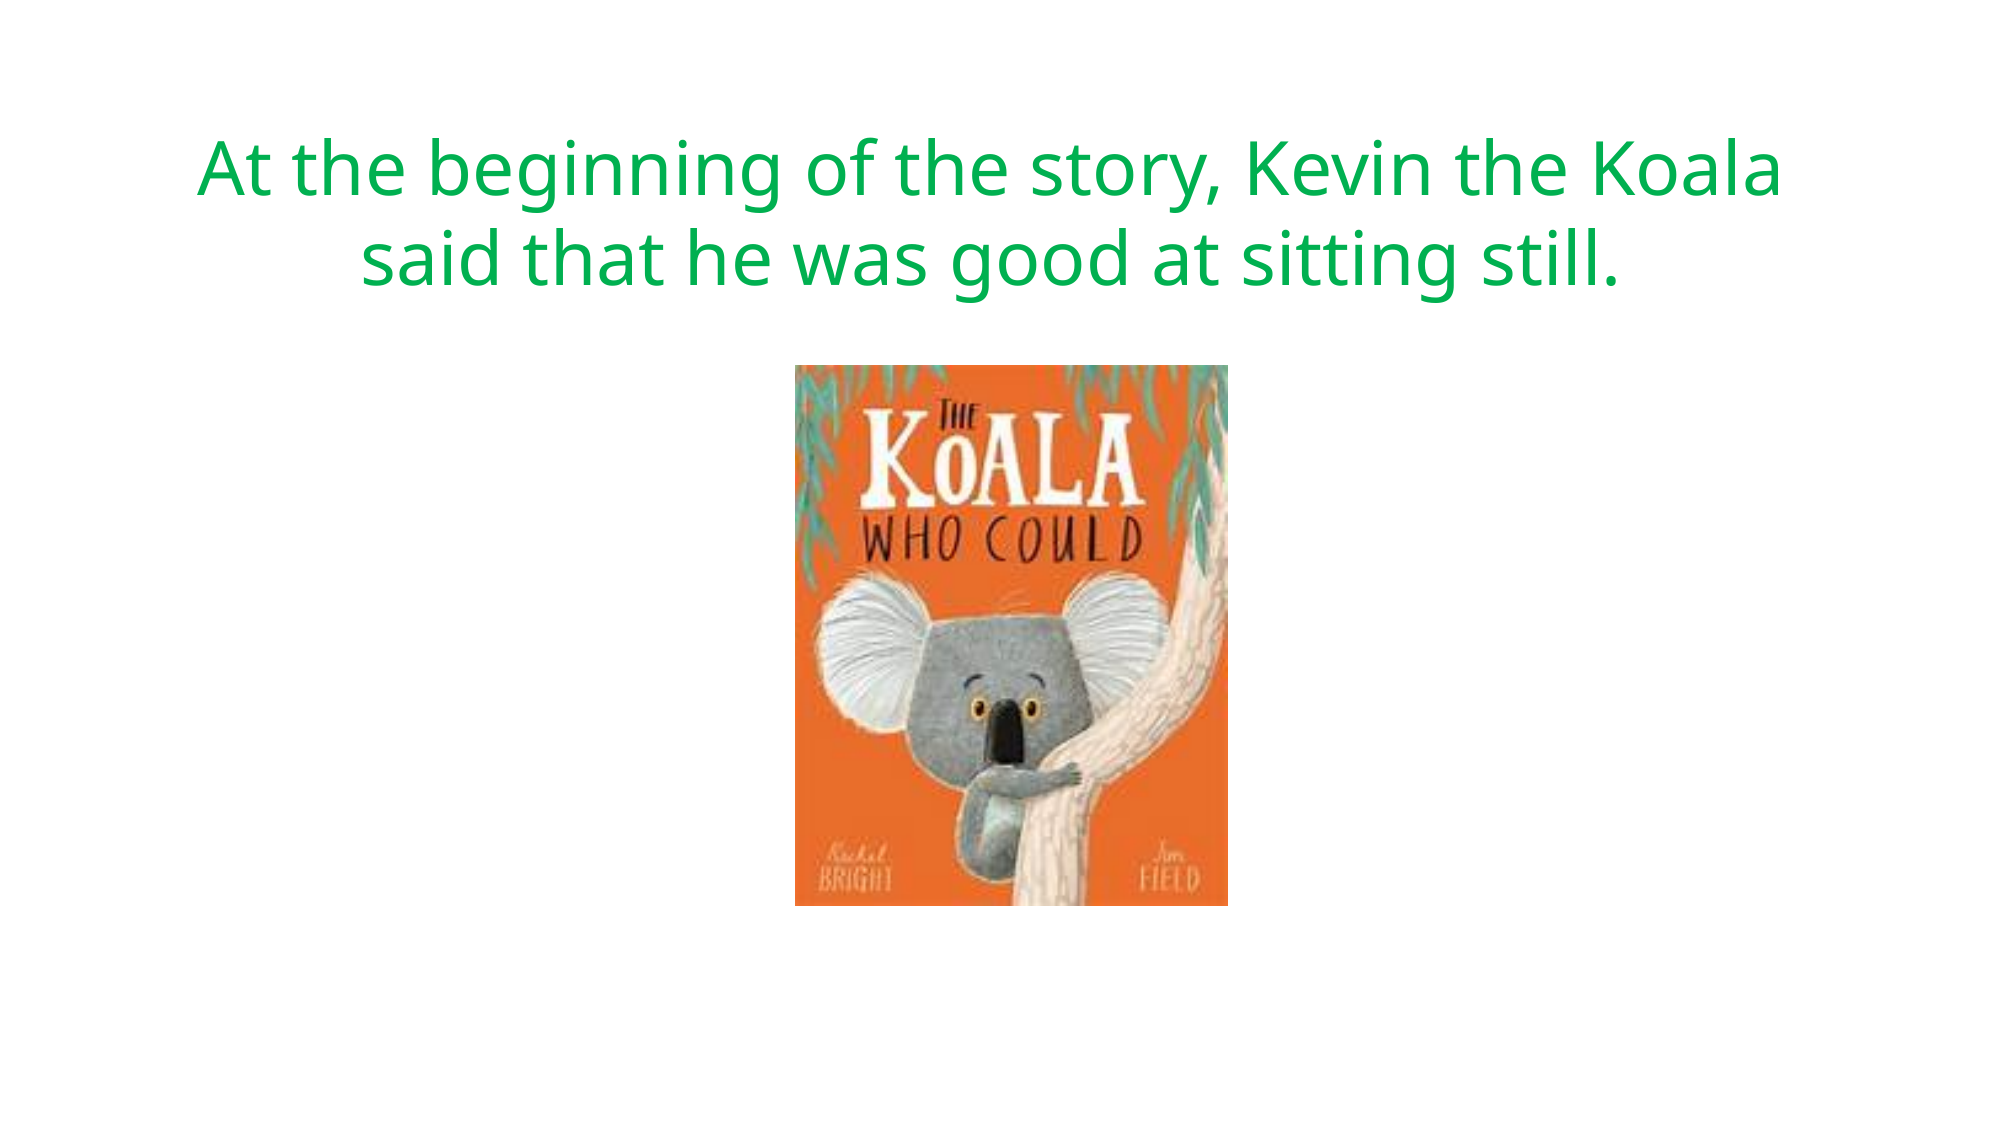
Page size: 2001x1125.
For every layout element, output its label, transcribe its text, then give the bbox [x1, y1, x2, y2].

text_box At the beginning of the story, Kevin the Koala said that he was good at sitting still. [111, 112, 1871, 308]
picture [795, 365, 1228, 906]
